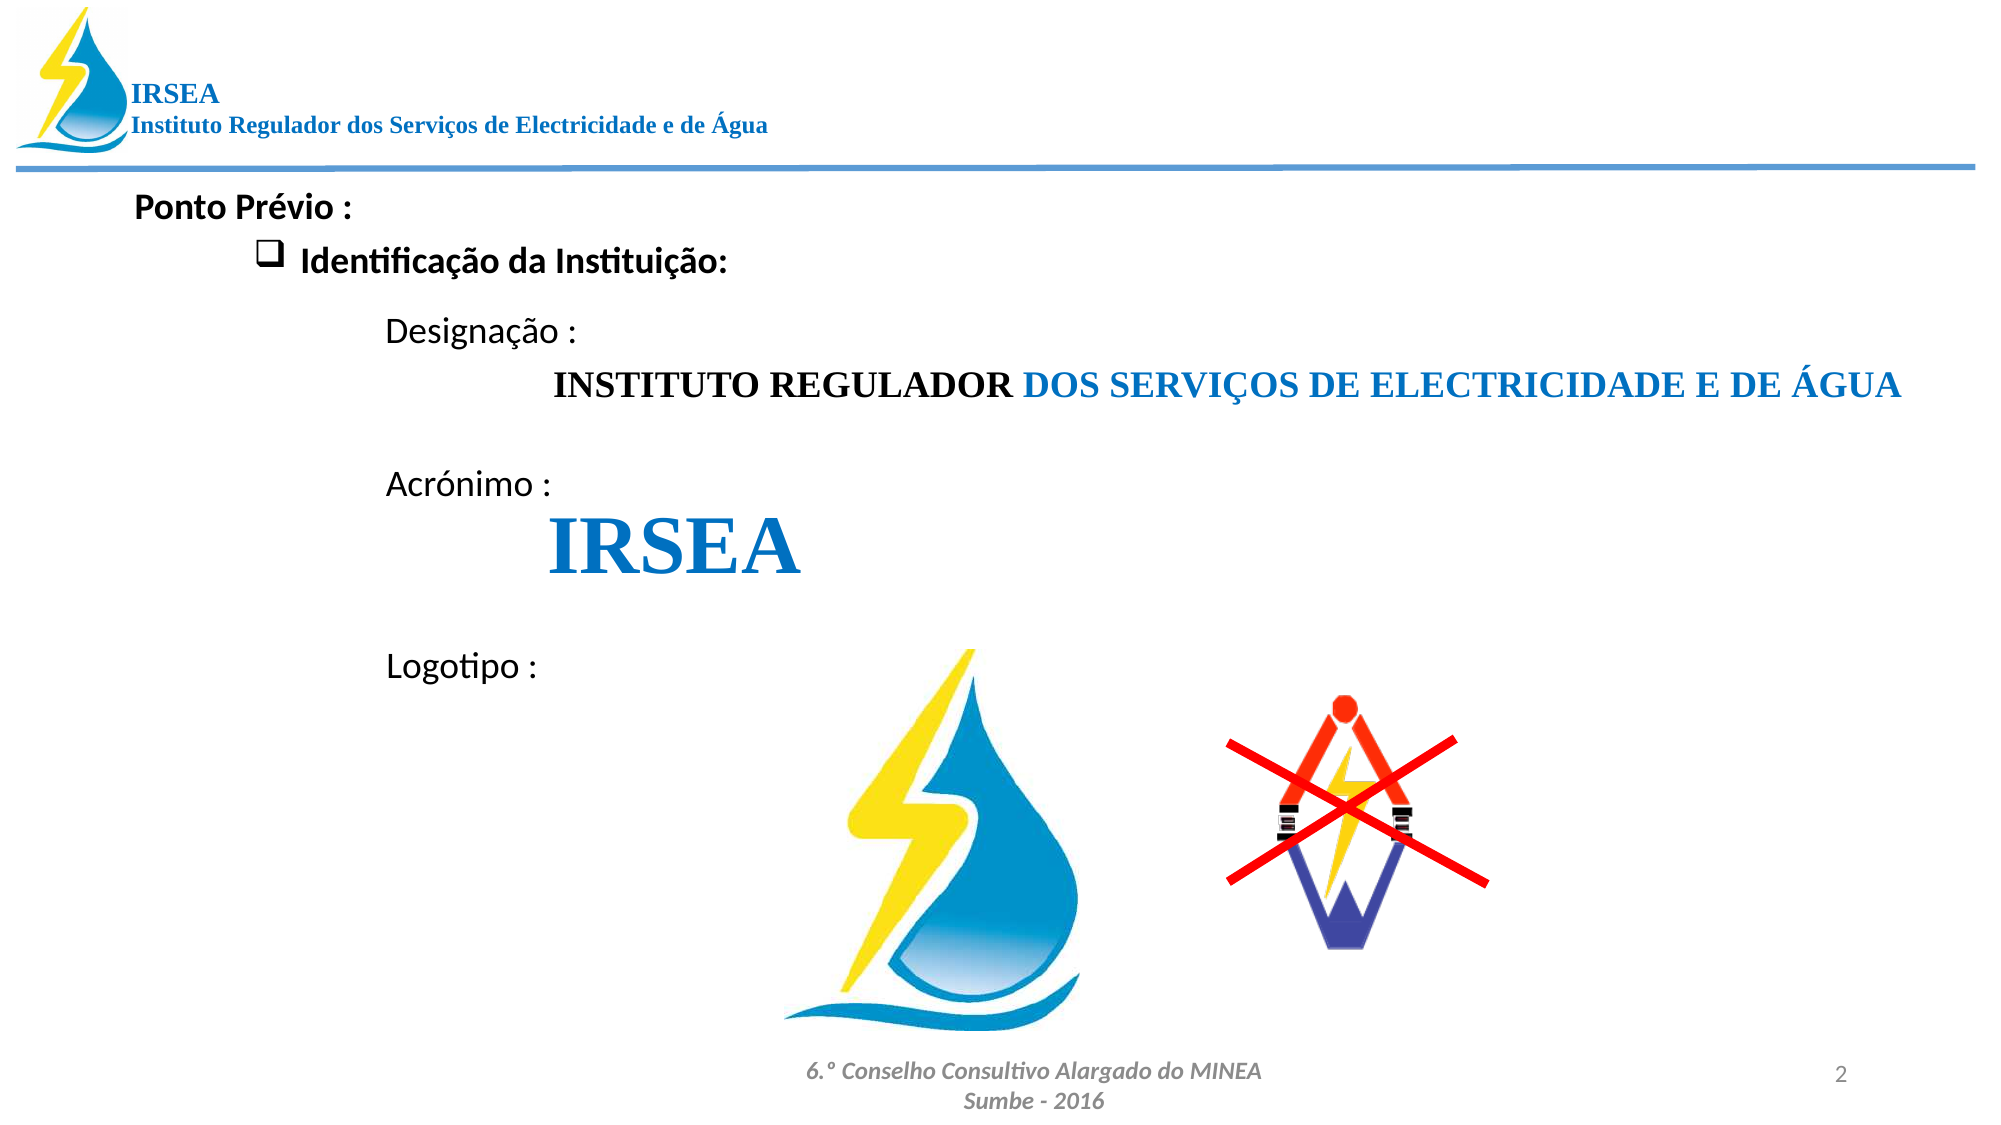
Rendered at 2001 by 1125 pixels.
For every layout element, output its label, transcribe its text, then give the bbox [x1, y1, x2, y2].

footer 6.º Conselho Consultivo Alargado do MINEA Sumbe - 2016 [450, 1054, 1619, 1115]
slide_number 2 [1412, 1042, 1863, 1103]
picture [1276, 694, 1413, 738]
text_box Acrónimo : [371, 451, 567, 512]
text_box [1227, 742, 1488, 885]
text_box Identificação da Instituição: [238, 228, 744, 289]
picture [784, 649, 1080, 1031]
text_box Ponto Prévio : [119, 174, 368, 234]
picture [15, 7, 128, 153]
picture [1276, 885, 1413, 950]
text_box IRSEA Instituto Regulador dos Serviços de Electricidade e de Água [128, 66, 785, 147]
text_box IRSEA [532, 483, 817, 598]
text_box Logotipo : [371, 633, 554, 694]
text_box Designação : [370, 298, 593, 359]
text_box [1228, 738, 1456, 882]
text_box INSTITUTO REGULADOR DOS SERVIÇOS DE ELECTRICIDADE E DE ÁGUA [538, 352, 1918, 413]
